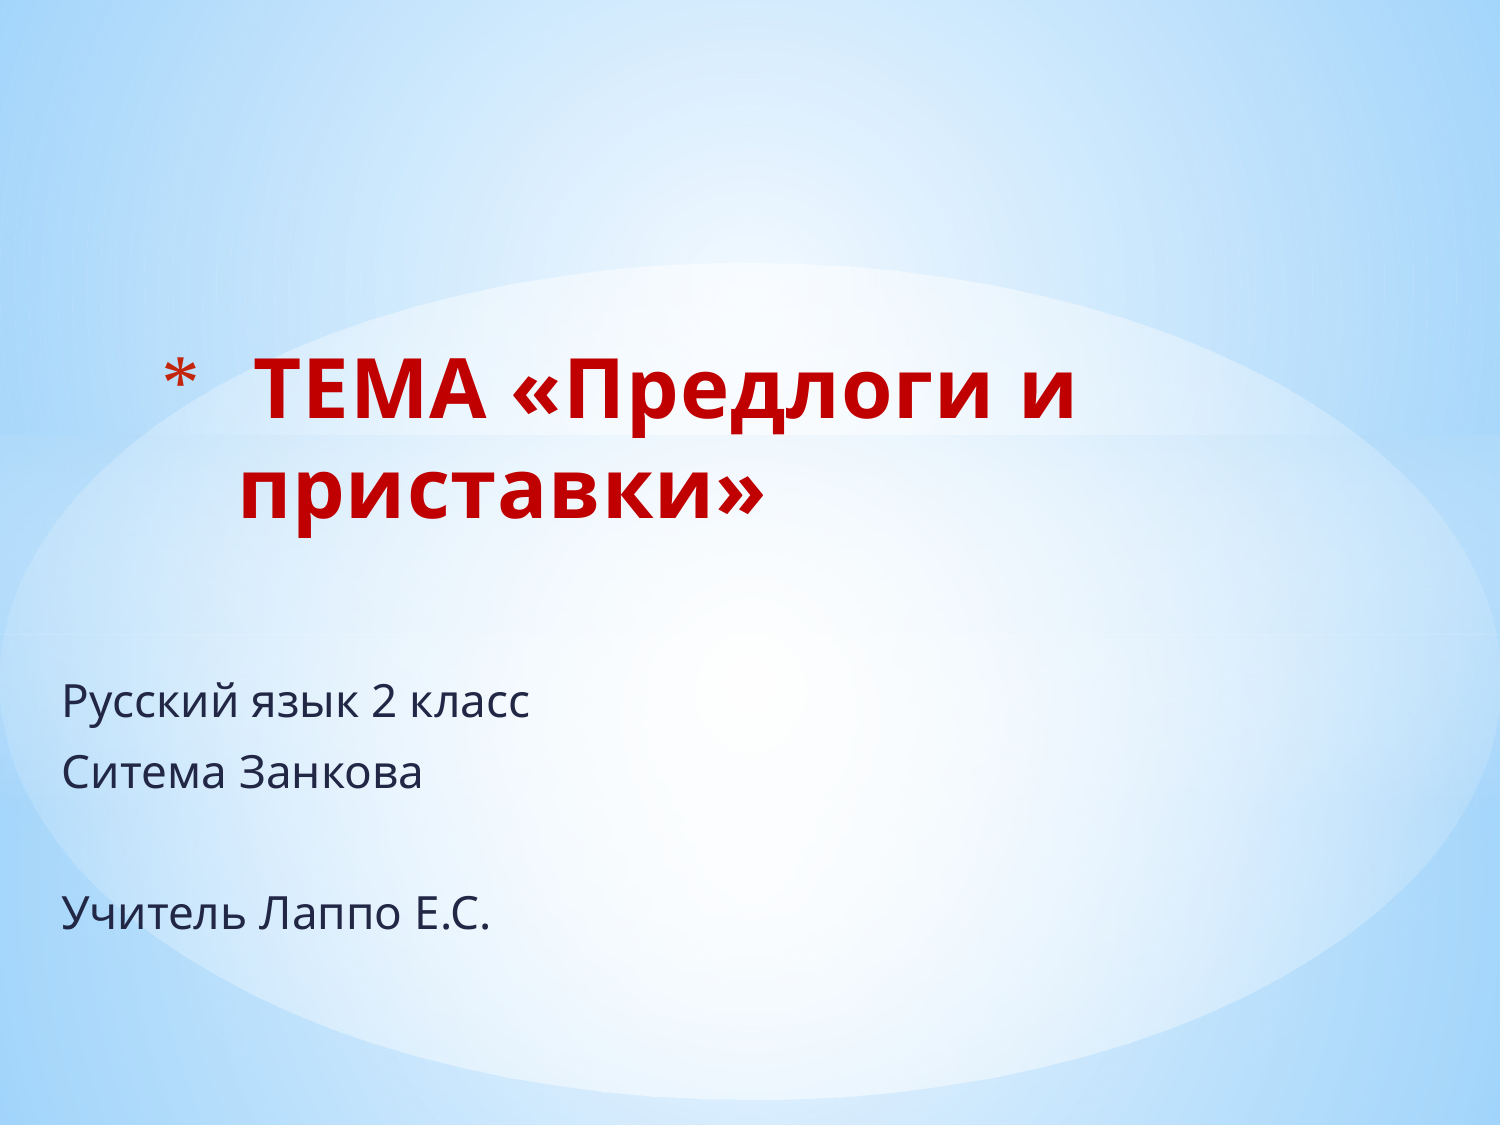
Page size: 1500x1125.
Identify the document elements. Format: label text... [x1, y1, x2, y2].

subtitle Русский язык 2 класс Ситема Занкова Учитель Лаппо Е.С. [46, 664, 1244, 1020]
title ТЕМА «Предлоги и приставки» [117, 328, 1418, 701]
